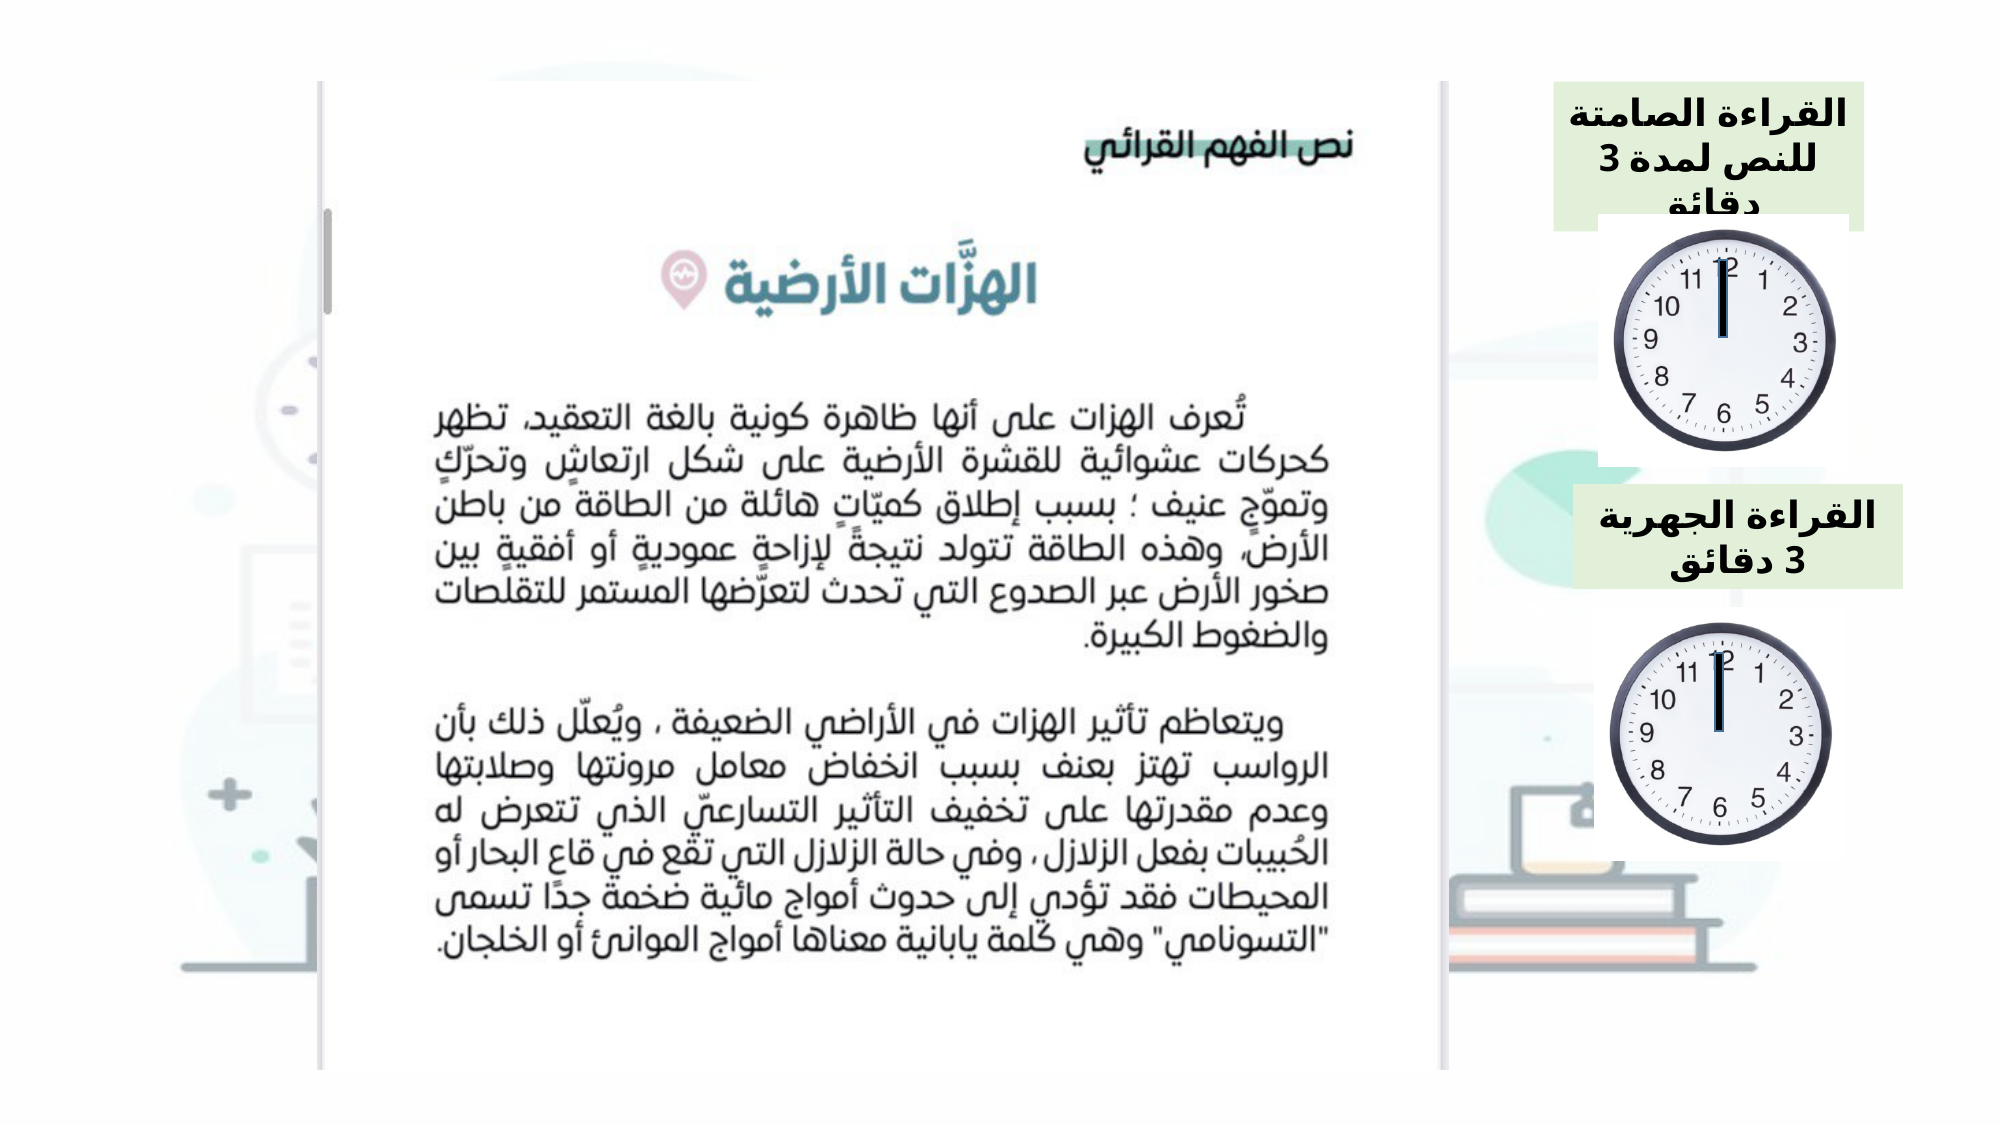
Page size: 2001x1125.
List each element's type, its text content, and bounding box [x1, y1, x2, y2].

text_box القراءة الصامتة للنص لمدة 3 دقائق [1553, 81, 1865, 232]
picture [317, 81, 1449, 1071]
picture [1598, 214, 1849, 467]
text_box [1715, 653, 1723, 815]
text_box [1719, 259, 1727, 422]
text_box القراءة الجهرية 3 دقائق [1572, 484, 1903, 589]
picture [1594, 607, 1845, 861]
